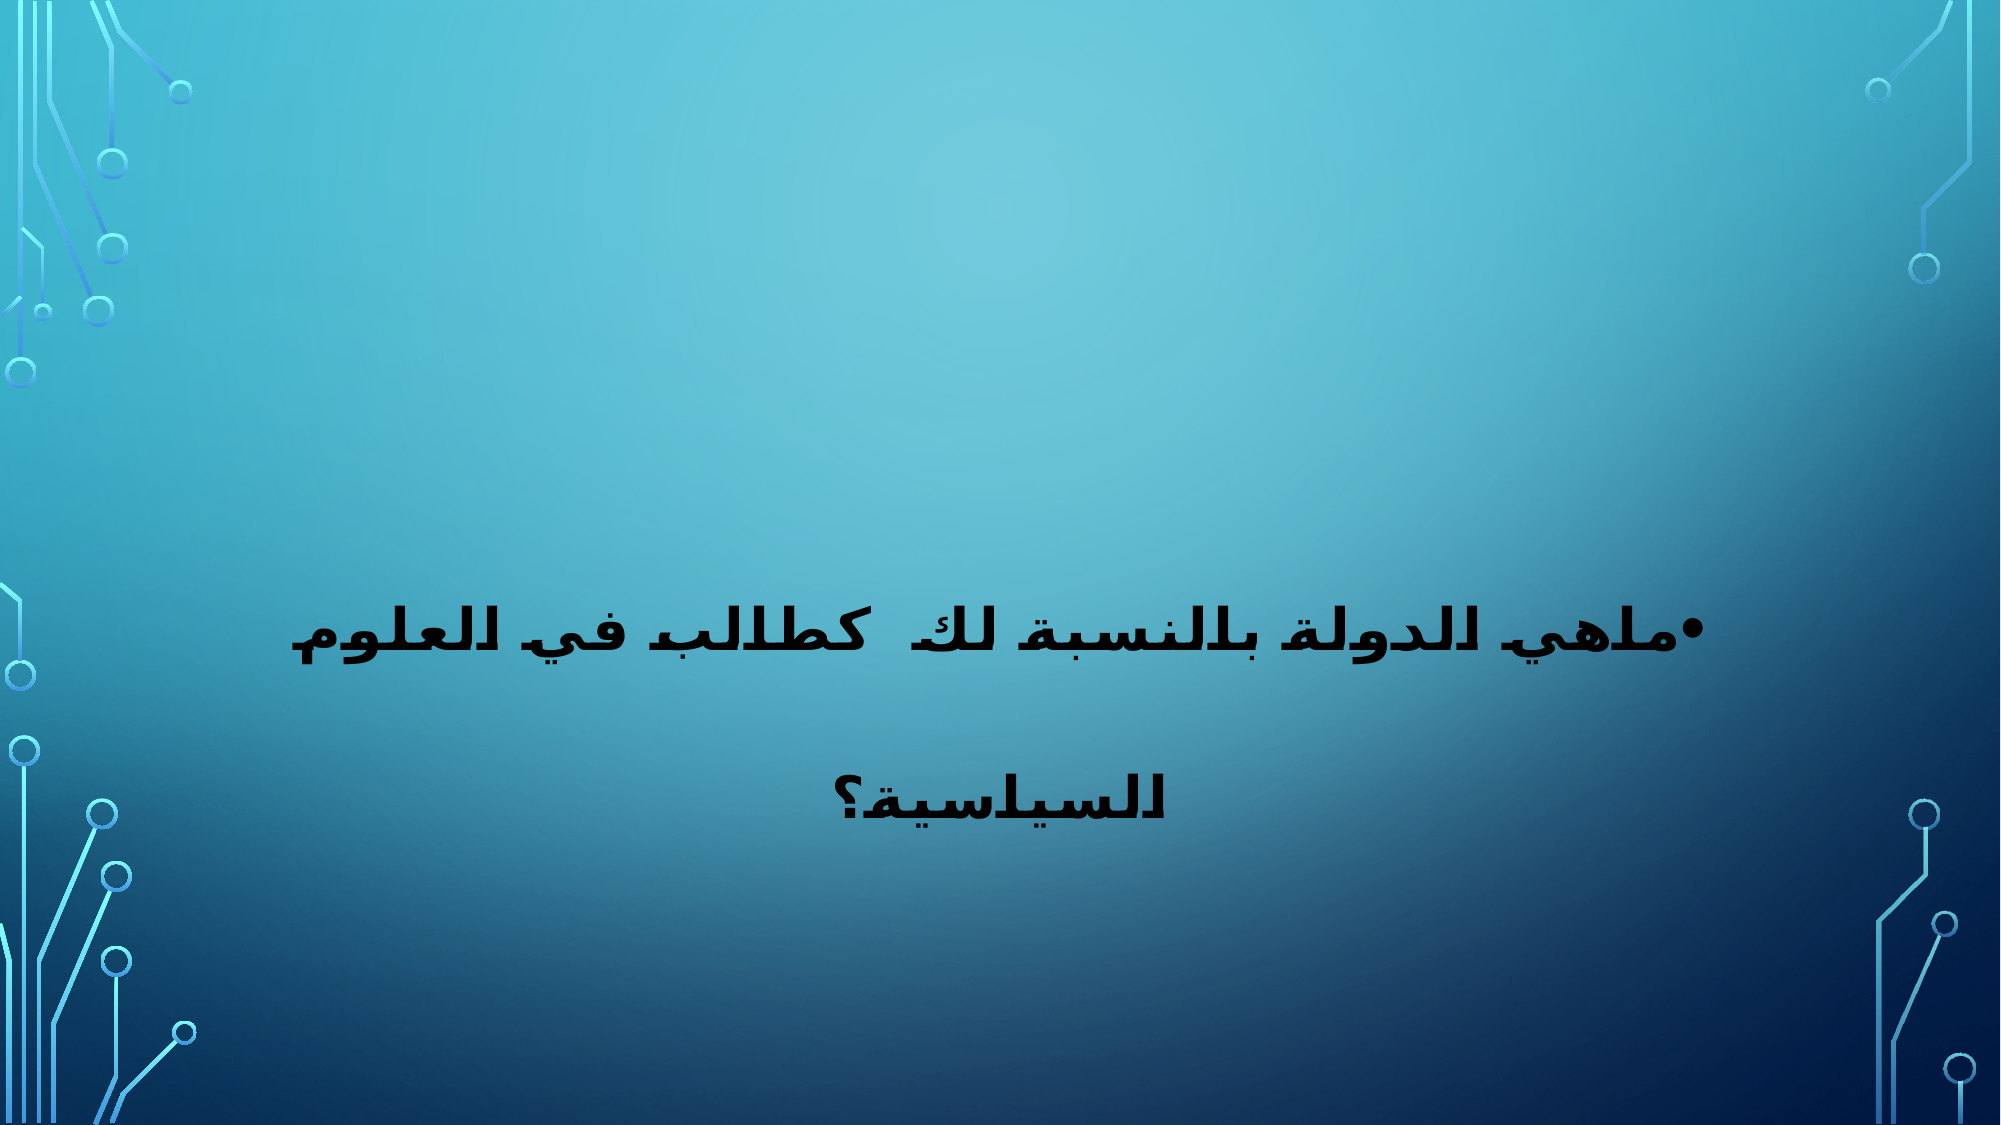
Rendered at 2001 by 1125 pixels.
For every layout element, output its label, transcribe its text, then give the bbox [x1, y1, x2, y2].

list ماهي الدولة بالنسبة لك كطالب في العلوم السياسية؟ [187, 319, 1813, 950]
